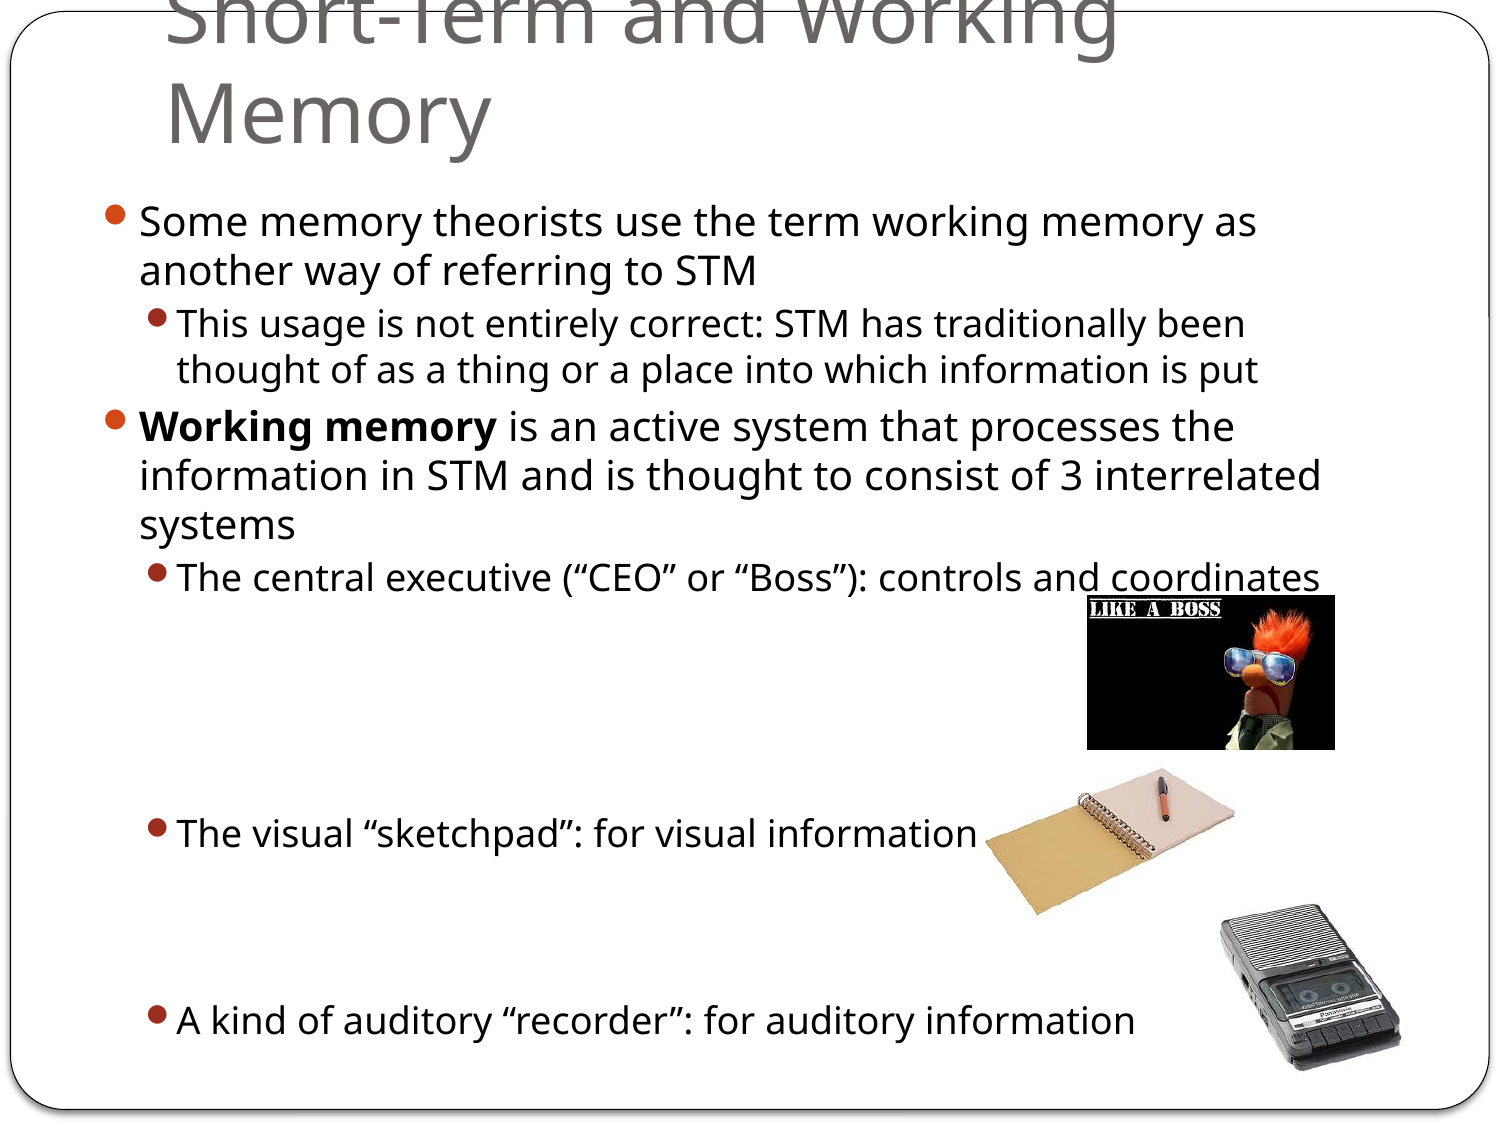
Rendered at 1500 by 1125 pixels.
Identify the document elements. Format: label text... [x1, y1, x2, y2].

list Some memory theorists use the term working memory as another way of referring to STM This usage is not entirely correct: STM has traditionally been thought of as a thing or a place into which information is put Working memory is an active system that processes the information in STM and is thought to consist of 3 interrelated systems The central executive (“CEO” or “Boss”): controls and coordinates The visual “sketchpad”: for visual information A kind of auditory “recorder”: for auditory information [87, 187, 1413, 1050]
picture [1087, 595, 1335, 750]
picture [979, 762, 1408, 1089]
title Short-Term and Working Memory [150, 0, 1425, 175]
